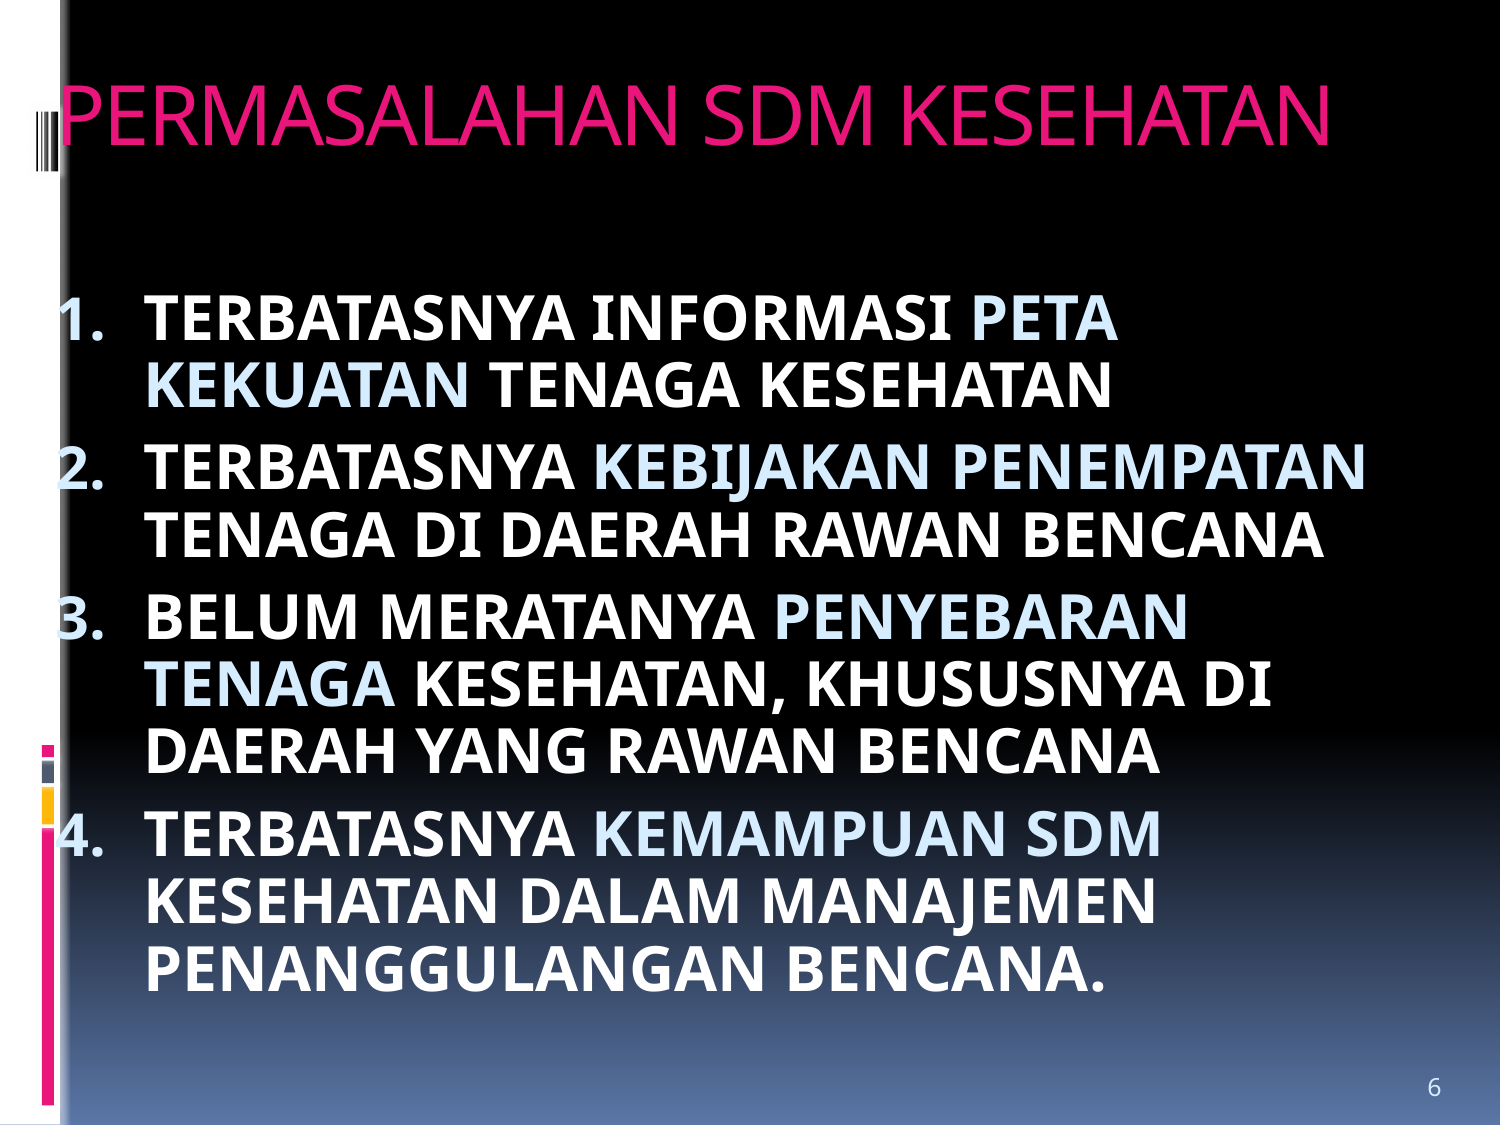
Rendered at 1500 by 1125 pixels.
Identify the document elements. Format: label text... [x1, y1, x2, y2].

list TERBATASNYA INFORMASI PETA KEKUATAN TENAGA KESEHATAN TERBATASNYA KEBIJAKAN PENEMPATAN TENAGA DI DAERAH RAWAN BENCANA BELUM MERATANYA PENYEBARAN TENAGA KESEHATAN, KHUSUSNYA DI DAERAH YANG RAWAN BENCANA TERBATASNYA KEMAMPUAN SDM KESEHATAN DALAM MANAJEMEN PENANGGULANGAN BENCANA. [41, 278, 1447, 1090]
title PERMASALAHAN SDM KESEHATAN [41, 54, 1500, 255]
slide_number 6 [1412, 1052, 1488, 1113]
